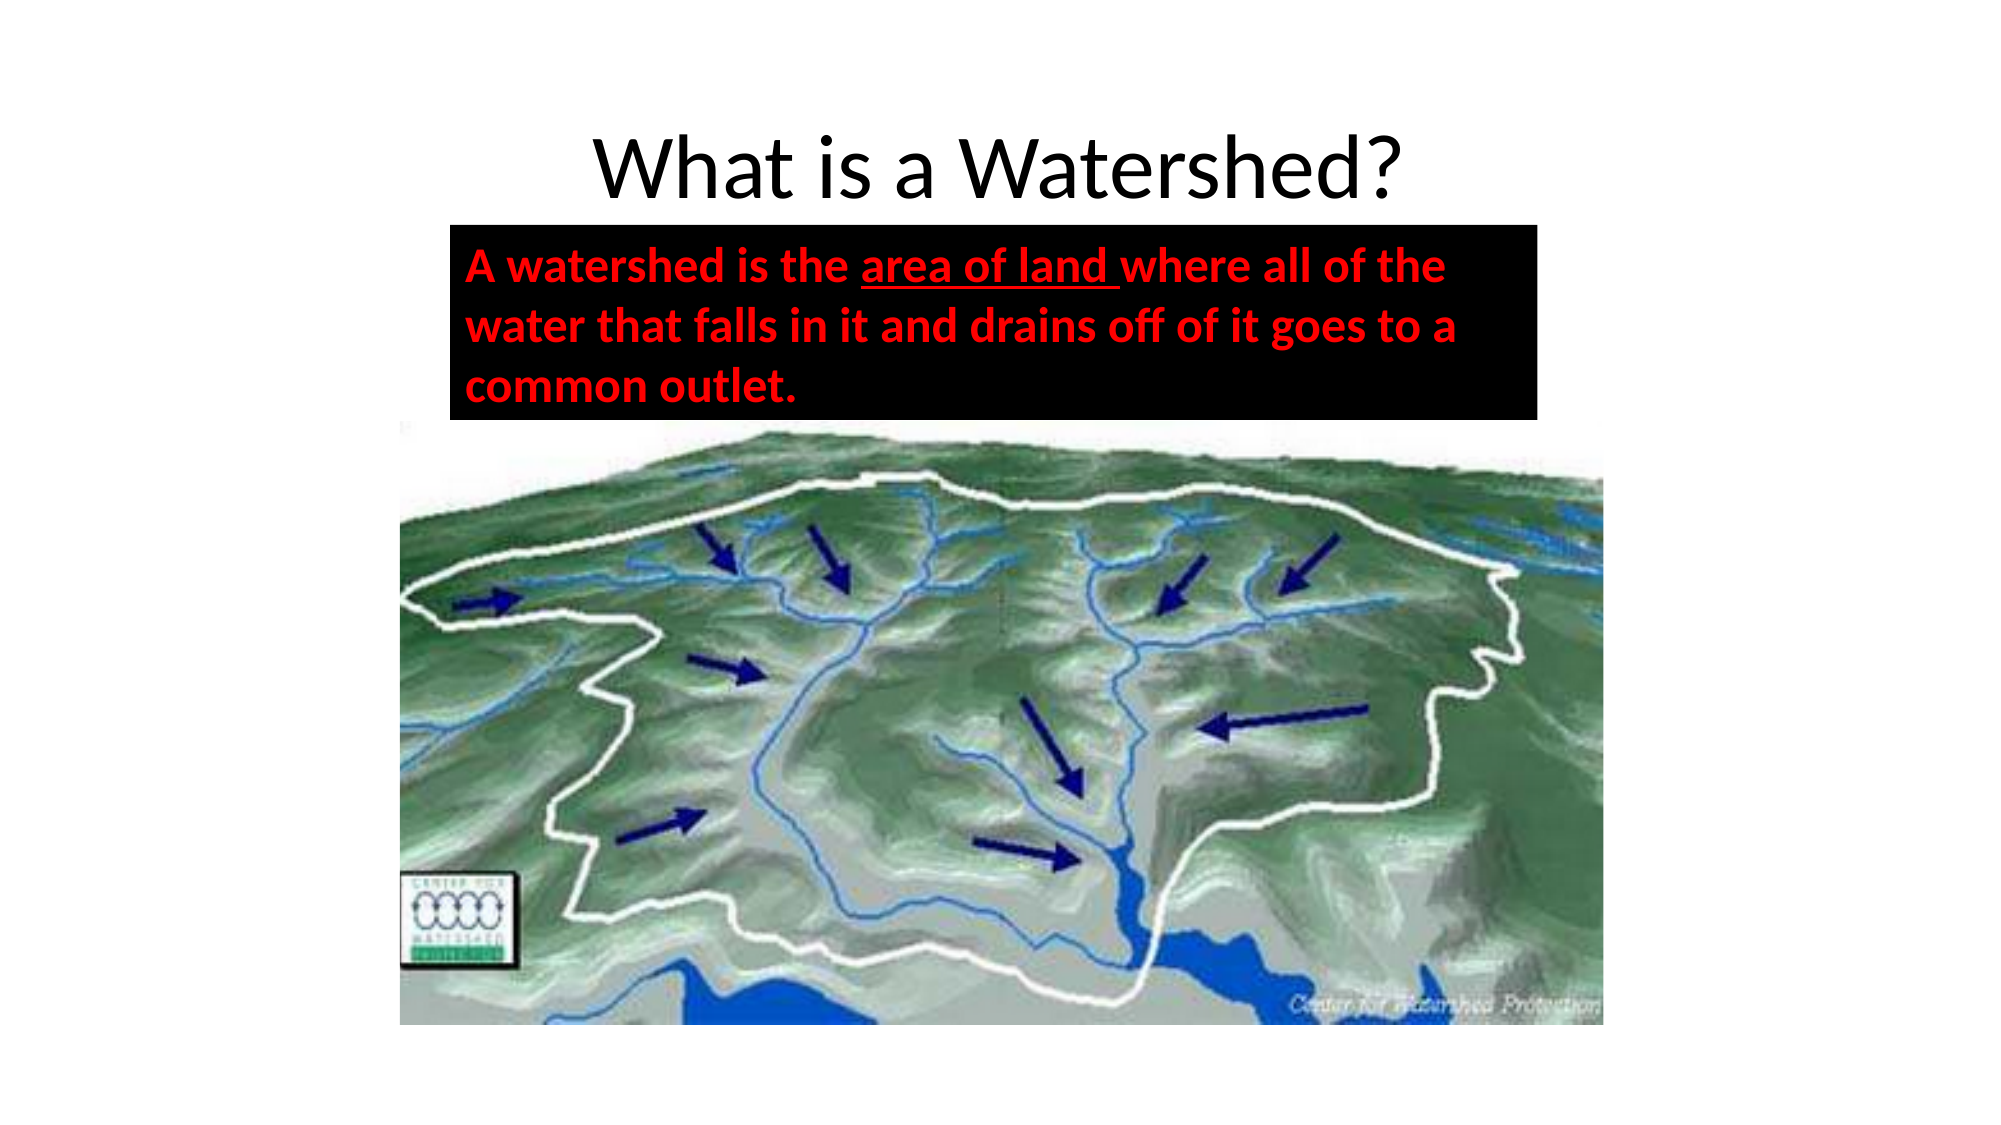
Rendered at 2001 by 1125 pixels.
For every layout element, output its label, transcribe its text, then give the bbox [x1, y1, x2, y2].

text_box A watershed is the area of land where all of the water that falls in it and drains off of it goes to a common outlet. [450, 278, 1538, 420]
picture [399, 421, 1604, 1026]
title What is a Watershed? [296, 59, 1704, 278]
